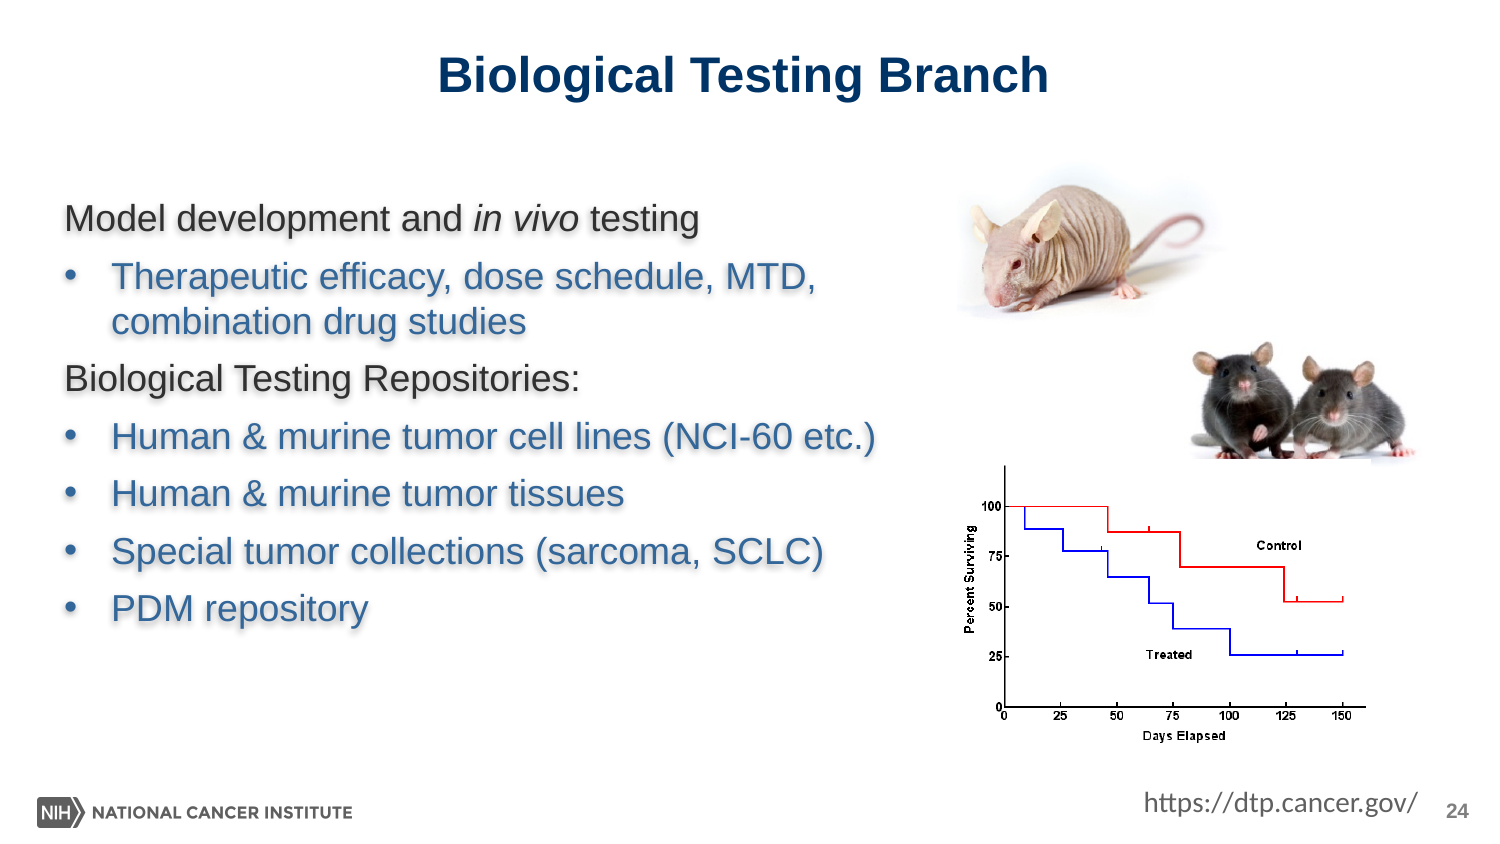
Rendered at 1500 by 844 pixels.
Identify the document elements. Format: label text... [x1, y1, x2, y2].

picture [956, 158, 1422, 747]
picture [37, 797, 352, 828]
title Biological Testing Branch [81, 51, 1421, 104]
text_box Model development and in vivo testing Therapeutic efficacy, dose schedule, MTD, combination drug studies Biological Testing Repositories: Human & murine tumor cell lines (NCI-60 etc.) Human & murine tumor tissues Special tumor collections (sarcoma, SCLC) PDM repository [49, 186, 906, 733]
text_box https://dtp.cancer.gov/ [1128, 776, 1438, 826]
